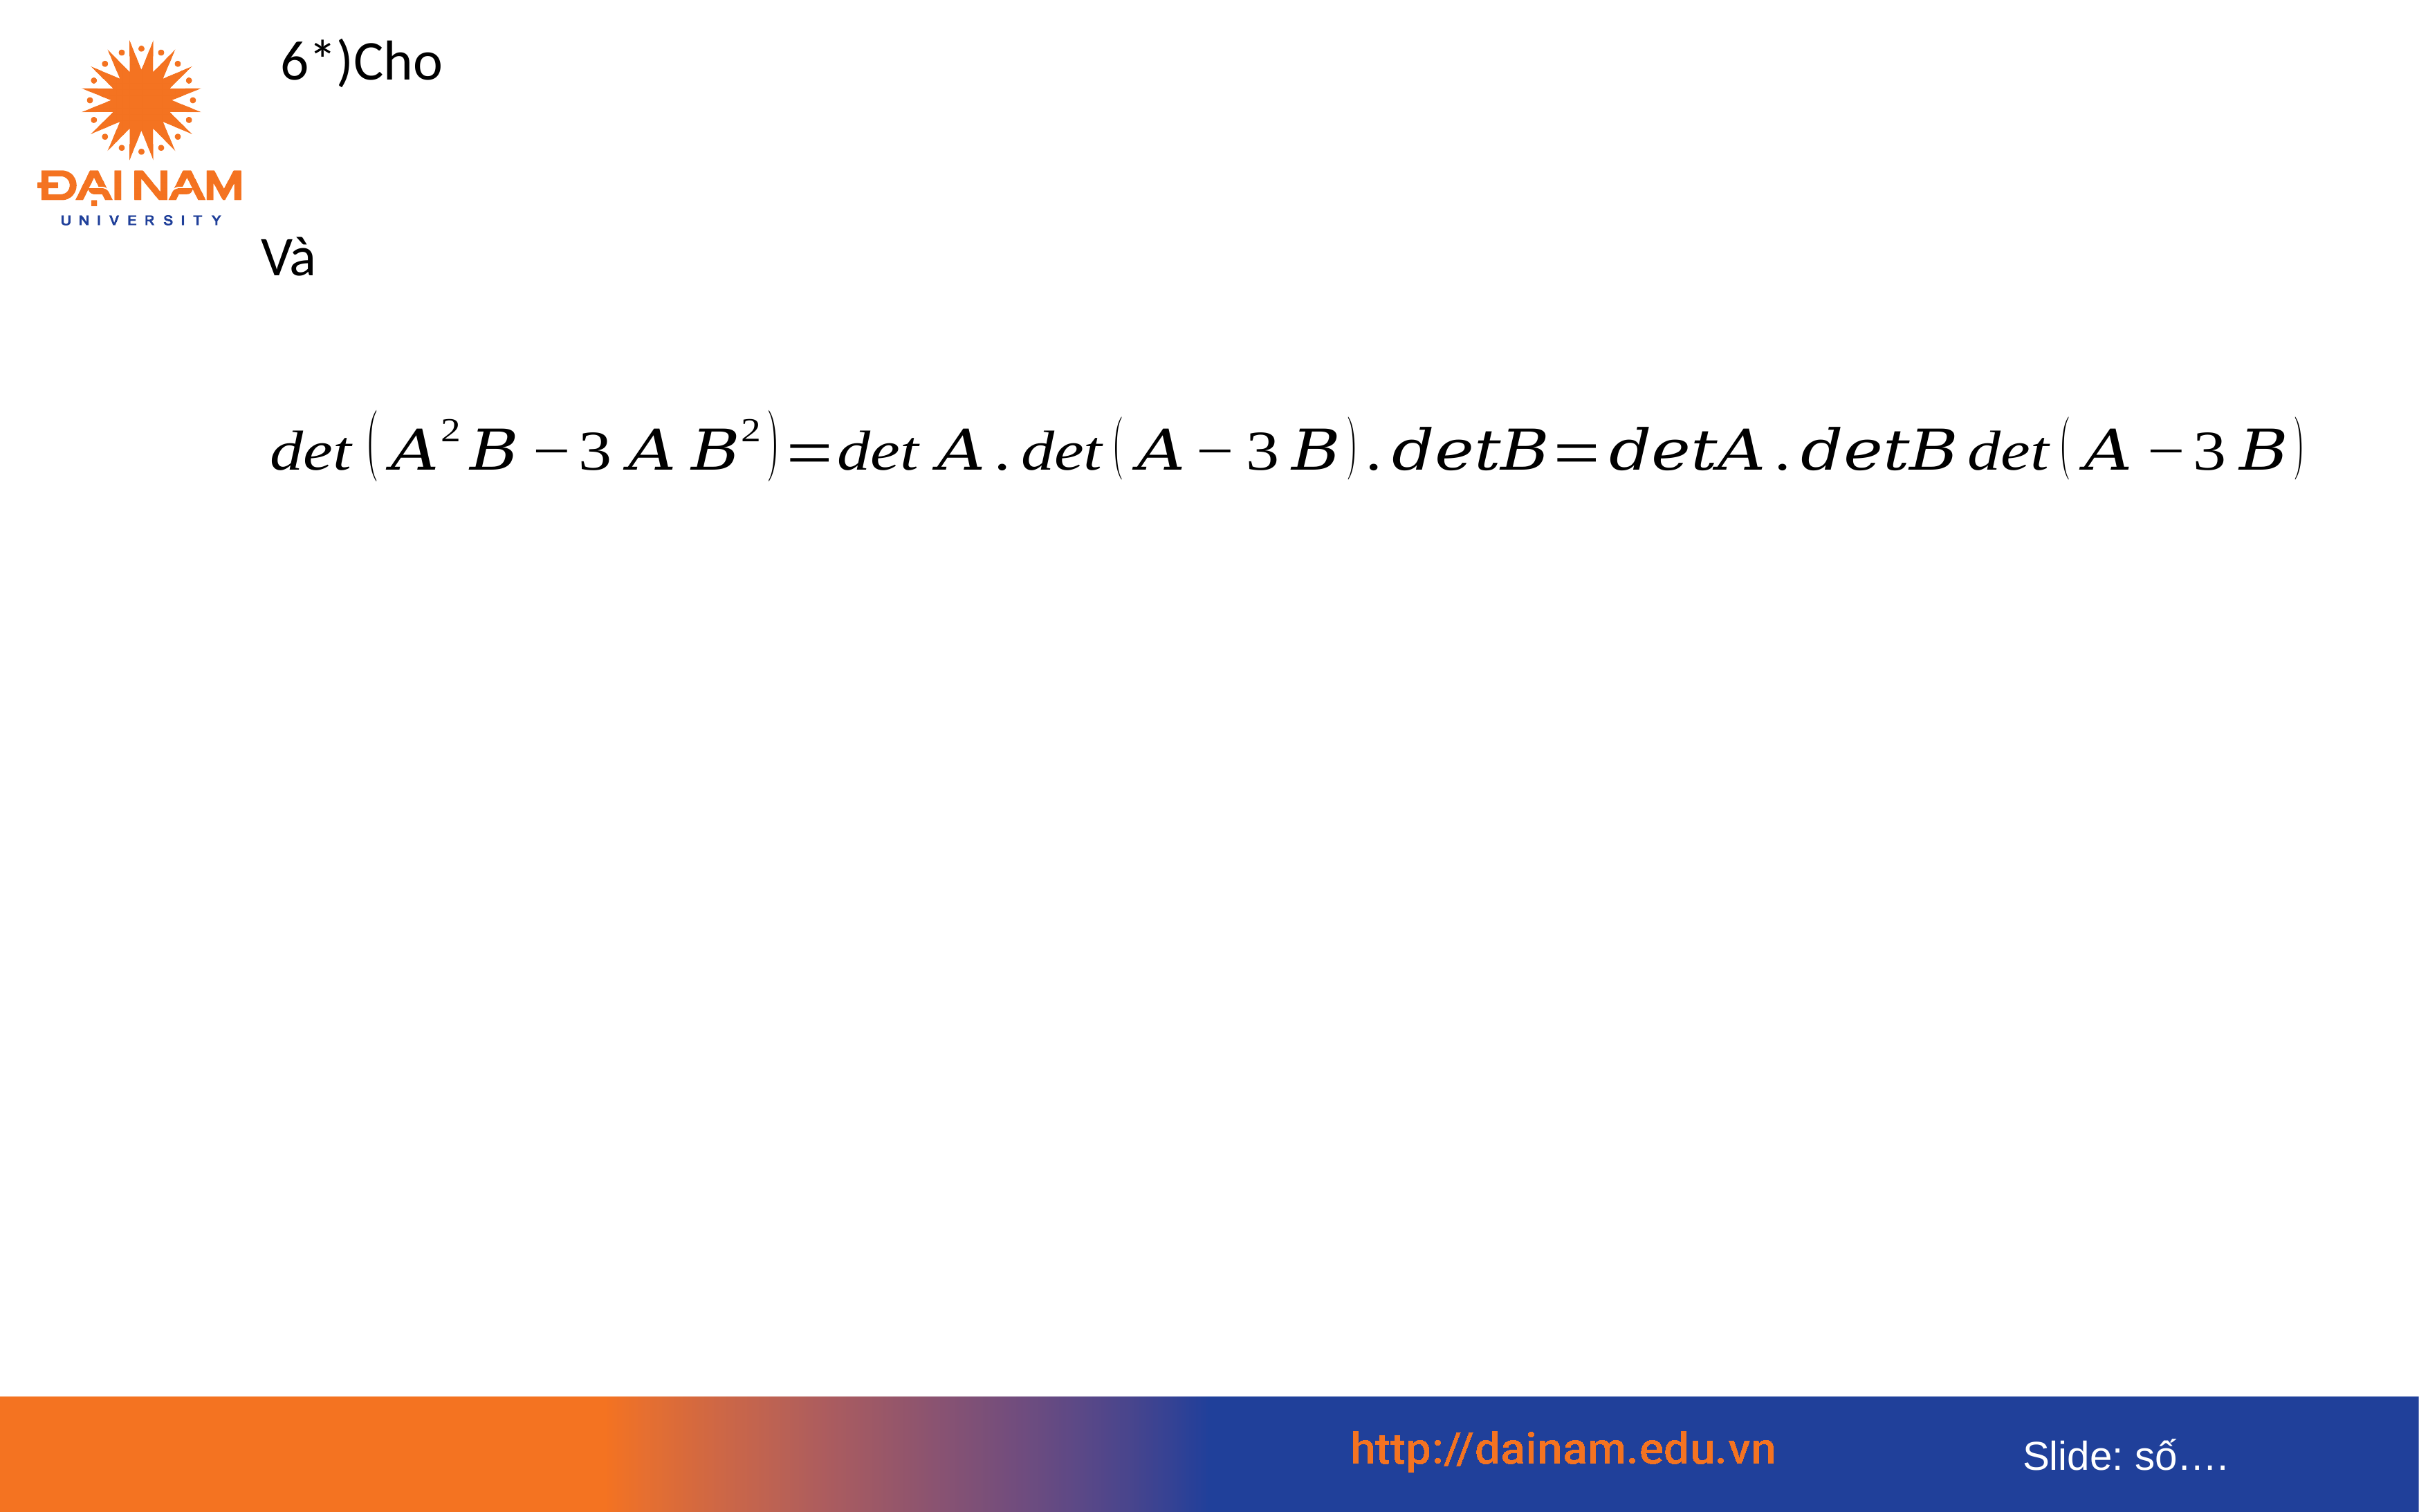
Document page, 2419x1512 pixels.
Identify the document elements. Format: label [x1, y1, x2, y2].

picture [37, 40, 241, 225]
picture [0, 1396, 2419, 1512]
